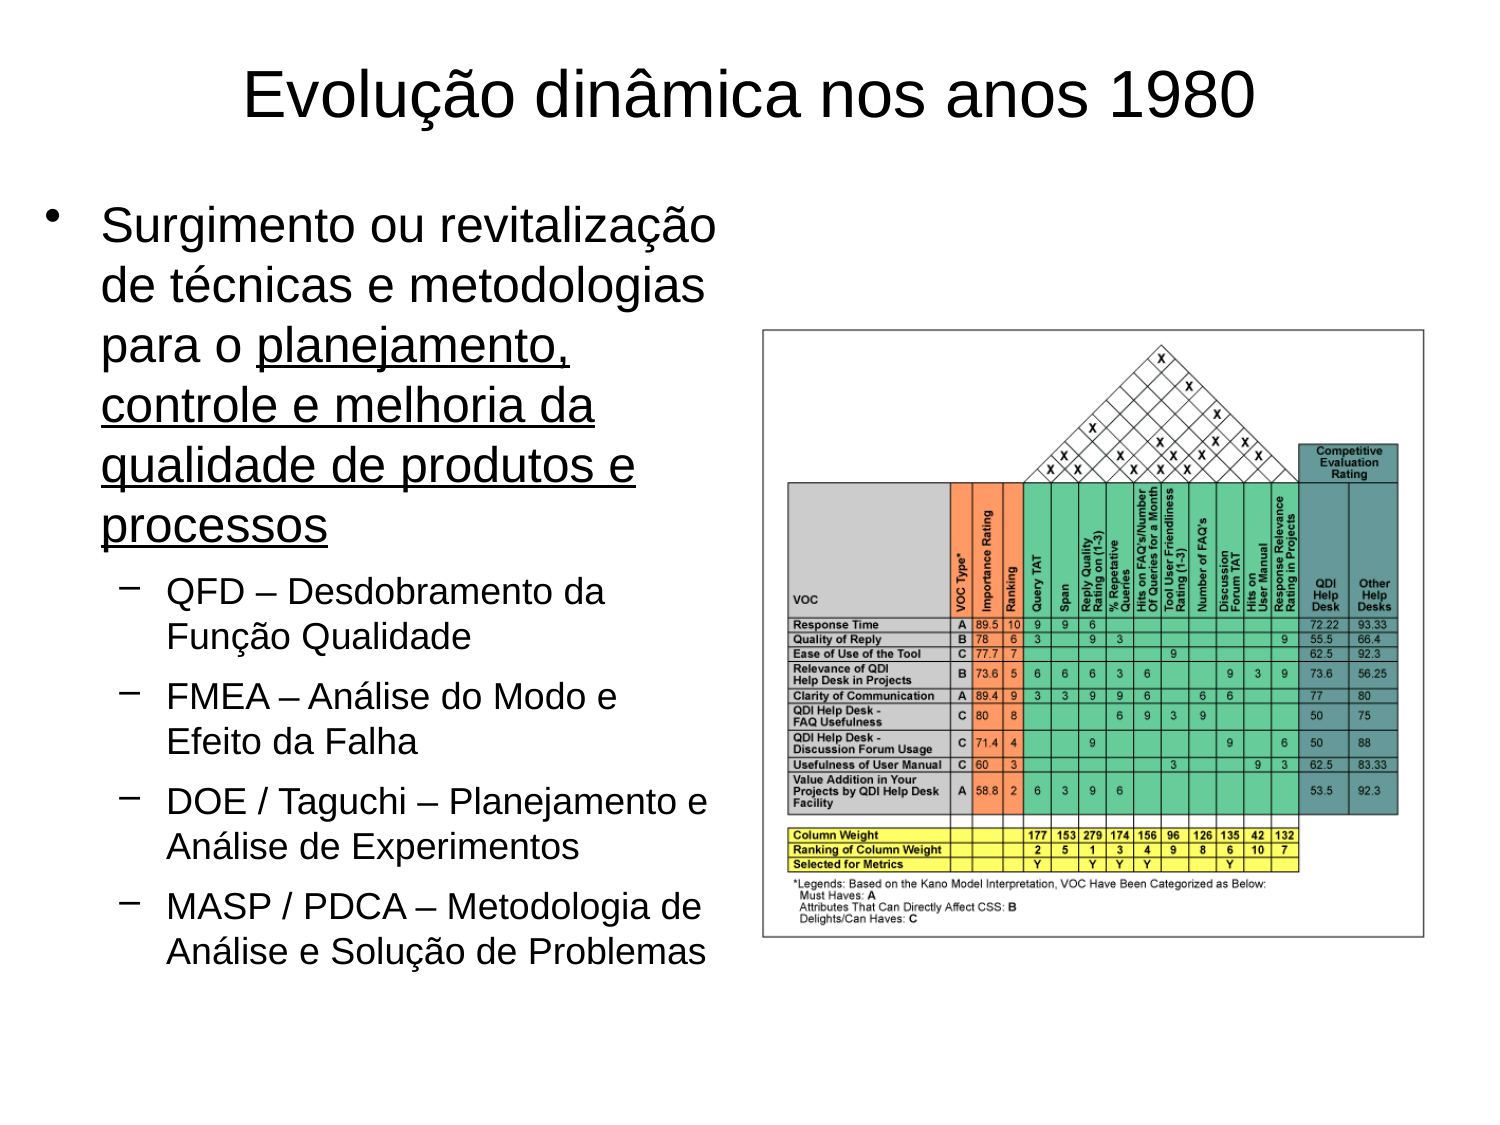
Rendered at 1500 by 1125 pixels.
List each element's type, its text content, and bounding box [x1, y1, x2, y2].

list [762, 329, 1426, 939]
list Surgimento ou revitalização de técnicas e metodologias para o planejamento, controle e melhoria da qualidade de produtos e processos QFD – Desdobramento da Função Qualidade FMEA – Análise do Modo e Efeito da Falha DOE / Taguchi – Planejamento e Análise de Experimentos MASP / PDCA – Metodologia de Análise e Solução de Problemas [29, 184, 739, 1006]
title Evolução dinâmica nos anos 1980 [74, 44, 1426, 138]
